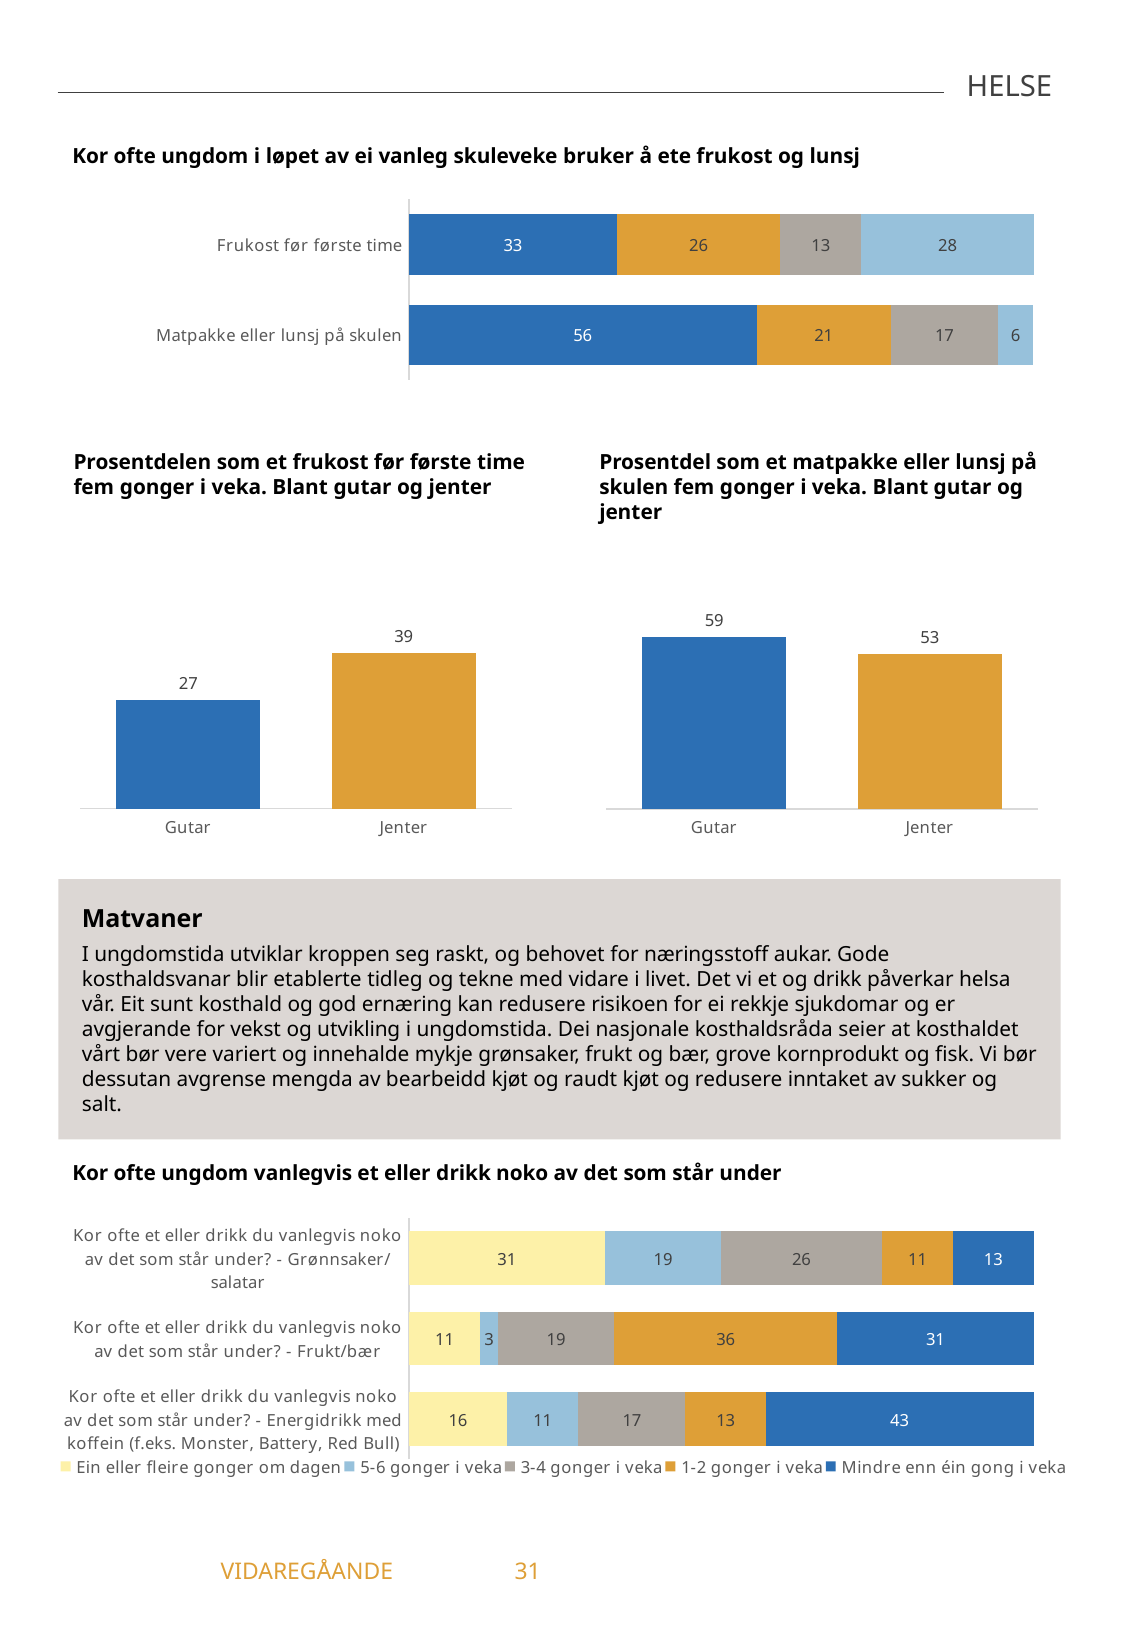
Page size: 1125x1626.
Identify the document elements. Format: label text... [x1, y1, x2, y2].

text_box Prosentdel som et matpakke eller lunsj på skulen fem gonger i veka. Blant gutar og jenter [584, 441, 1071, 532]
text_box VIDAREGÅANDE 31 [49, 1549, 1125, 1592]
text_box Kor ofte ungdom i løpet av ei vanleg skuleveke bruker å ete frukost og lunsj [57, 134, 1067, 175]
chart [57, 560, 535, 854]
text_box Prosentdelen som et frukost før første time fem gonger i veka. Blant gutar og jenter [58, 441, 545, 506]
text_box Kor ofte ungdom vanlegvis et eller drikk noko av det som står under [57, 1152, 1067, 1192]
chart [583, 560, 1061, 854]
chart [57, 1214, 1069, 1491]
chart [57, 197, 1069, 403]
text_box Matvaner I ungdomstida utviklar kroppen seg raskt, og behovet for næringsstoff aukar. Gode kosthaldsvanar blir etablerte tidleg og tekne med vidare i livet. Det vi et og drikk påverkar helsa vår. Eit sunt kosthald og god ernæring kan redusere risikoen for ei rekkje sjukdomar og er avgjerande for vekst og utvikling i ungdomstida. Dei nasjonale kosthaldsråda seier at kosthaldet vårt bør vere variert og innehalde mykje grønsaker, frukt og bær, grove kornprodukt og fisk. Vi bør dessutan avgrense mengda av bearbeidd kjøt og raudt kjøt og redusere inntaket av sukker og salt. [58, 879, 1061, 1140]
text_box HELSE [57, 60, 1067, 110]
